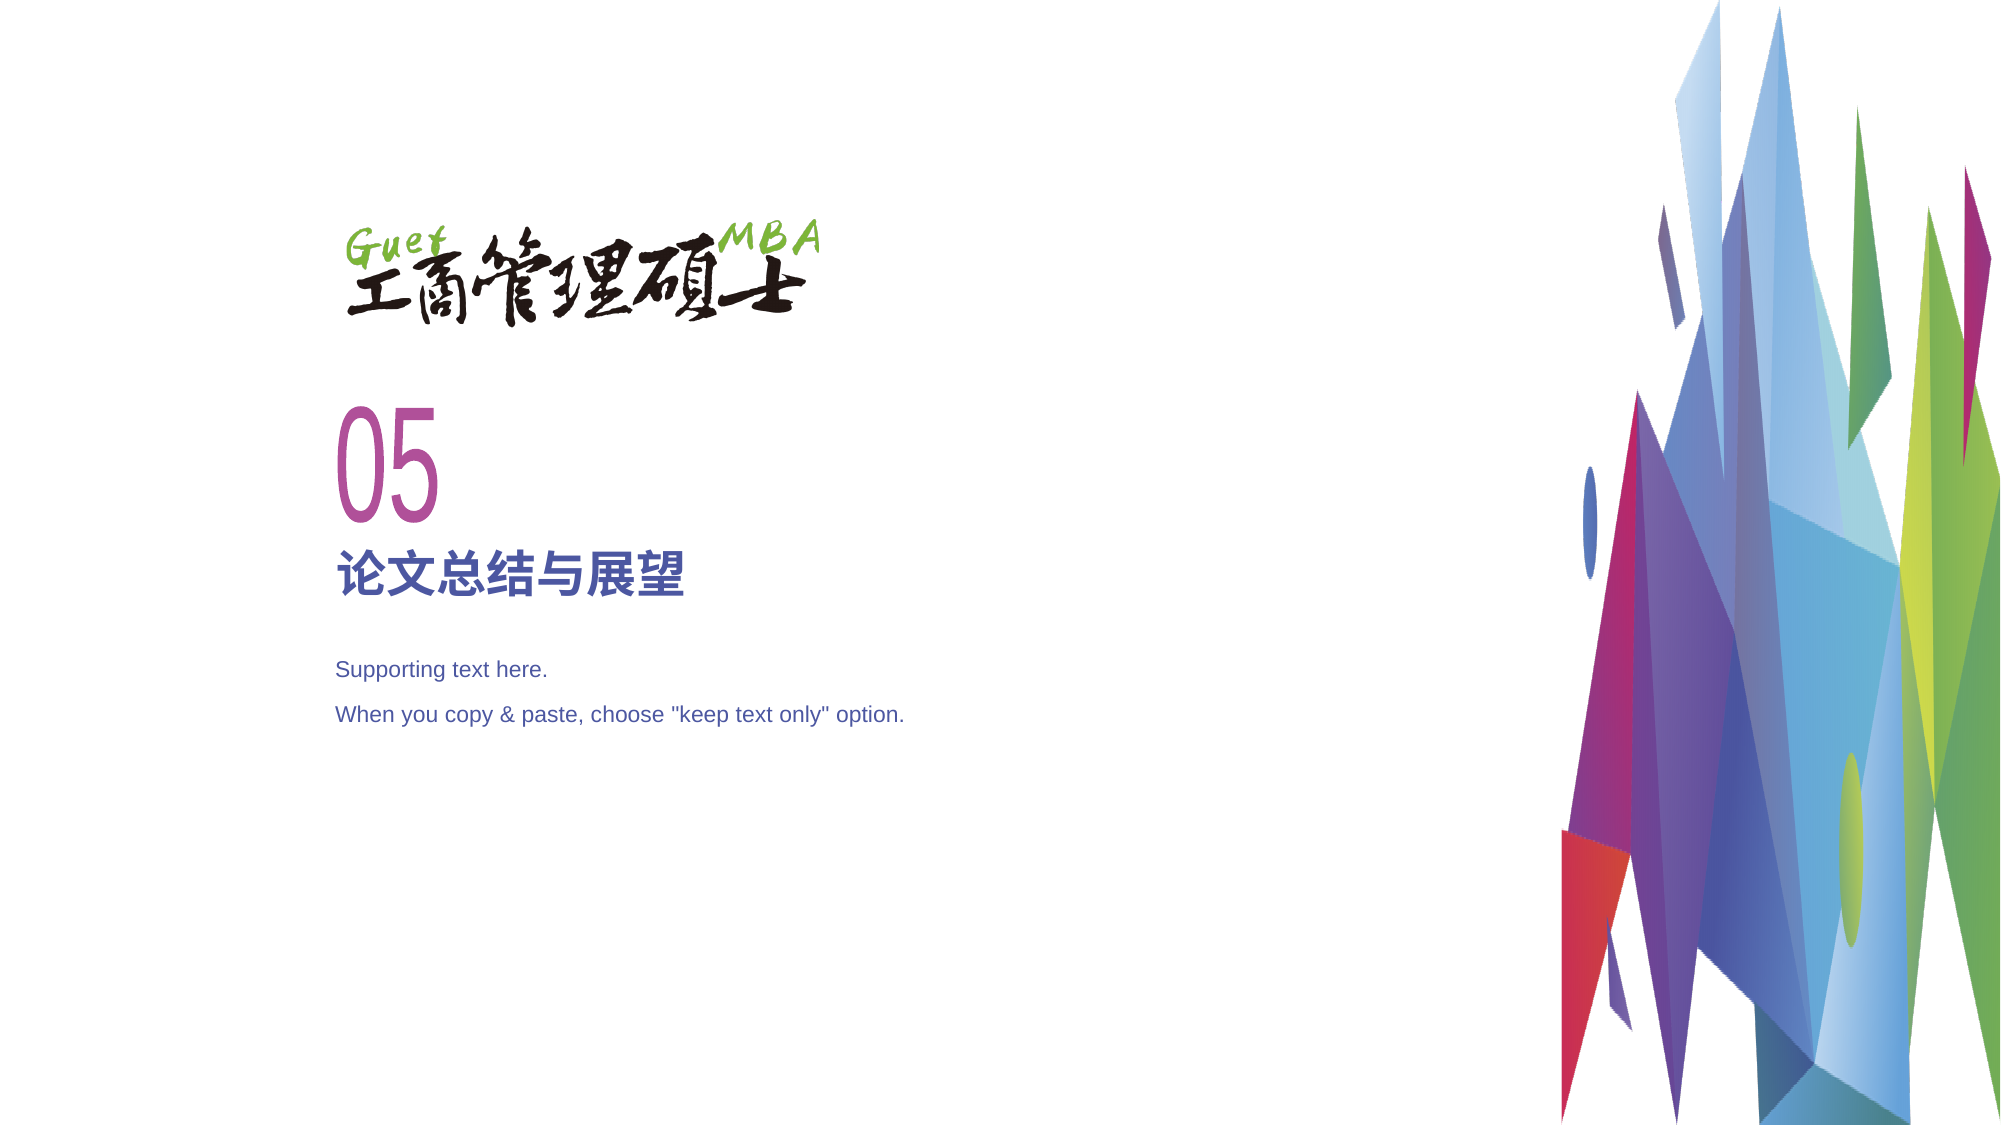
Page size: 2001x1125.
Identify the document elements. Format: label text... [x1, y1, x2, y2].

picture [346, 219, 819, 328]
title 论文总结与展望 [321, 522, 1065, 631]
picture [1561, 0, 2001, 1125]
list Supporting text here. When you copy & paste, choose "keep text only" option. [320, 650, 1066, 817]
